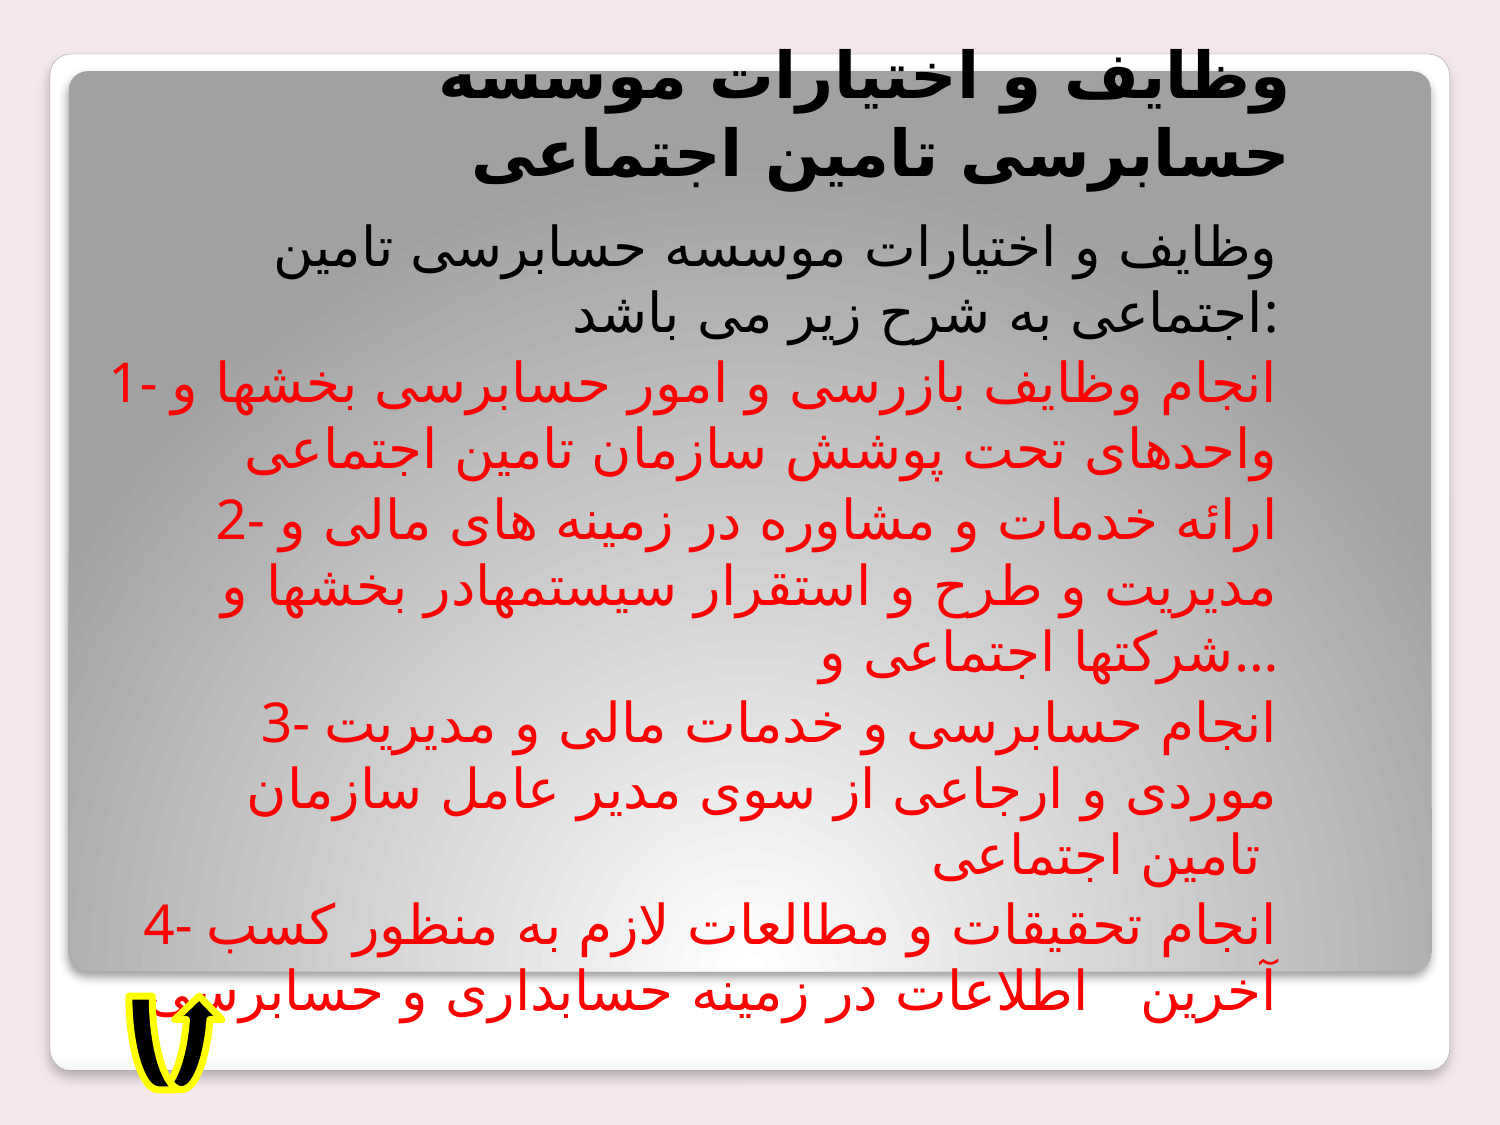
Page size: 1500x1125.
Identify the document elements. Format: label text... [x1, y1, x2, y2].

title وظایف و اختیارات موسسه حسابرسی تامین اجتماعی [75, 54, 1306, 197]
text_box [125, 992, 226, 1094]
list وظایف و اختیارات موسسه حسابرسی تامین اجتماعی به شرح زیر می باشد: 1- انجام وظایف بازرسی و امور حسابرسی بخشها و واحدهای تحت پوشش سازمان تامین اجتماعی 2- ارائه خدمات و مشاوره در زمینه های مالی و مدیریت و طرح و استقرار سیستمهادر بخشها و شرکتها اجتماعی و... 3- انجام حسابرسی و خدمات مالی و مدیریت موردی و ارجاعی از سوی مدیر عامل سازمان تامین اجتماعی 4- انجام تحقیقات و مطالعات لازم به منظور کسب آخرین اطلاعات در زمینه حسابداری و حسابرسی [75, 196, 1294, 1083]
